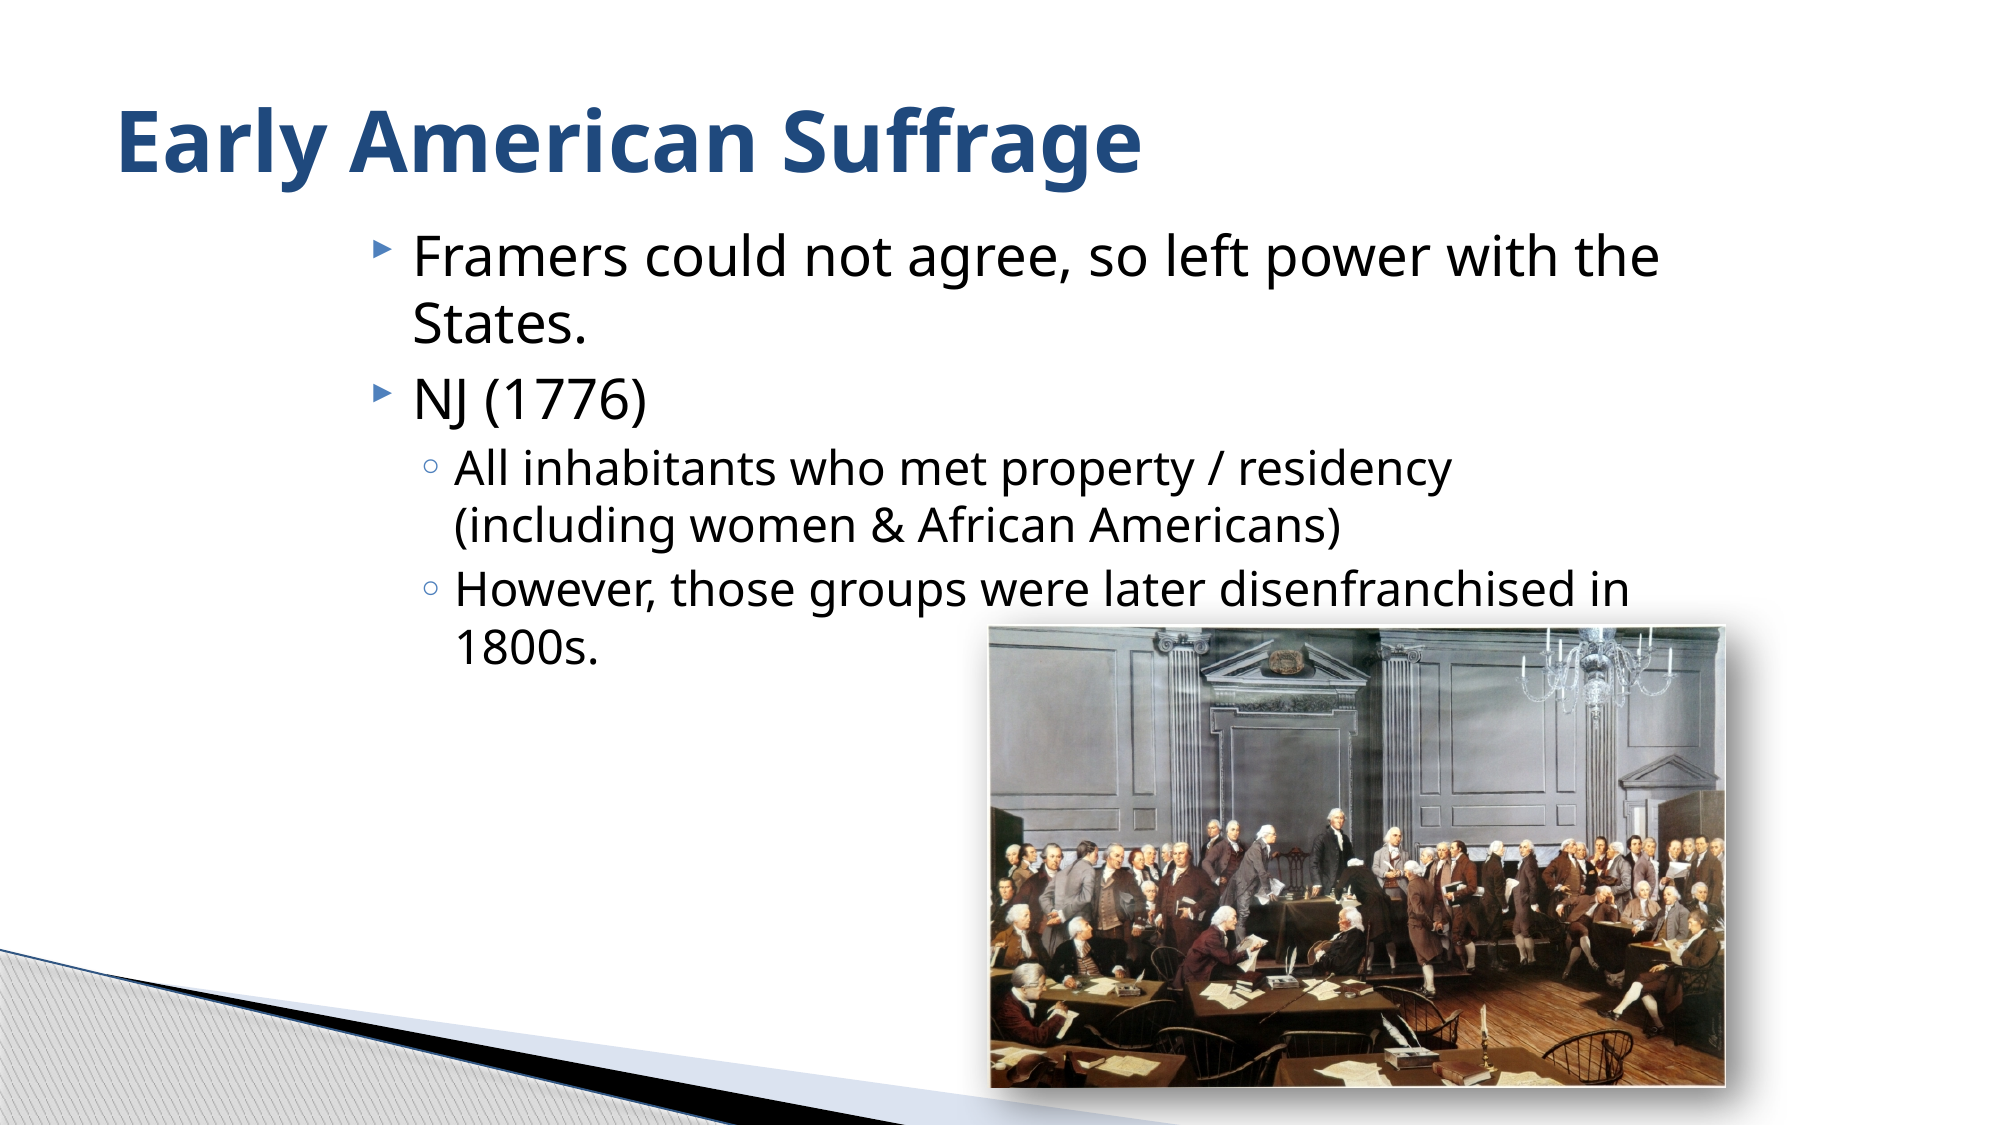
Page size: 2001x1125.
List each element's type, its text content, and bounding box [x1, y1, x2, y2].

list Framers could not agree, so left power with the States. NJ (1776) All inhabitants who met property / residency (including women & African Americans) However, those groups were later disenfranchised in 1800s. [337, 233, 1688, 955]
picture [987, 624, 1726, 1088]
title Early American Suffrage [99, 45, 1900, 233]
